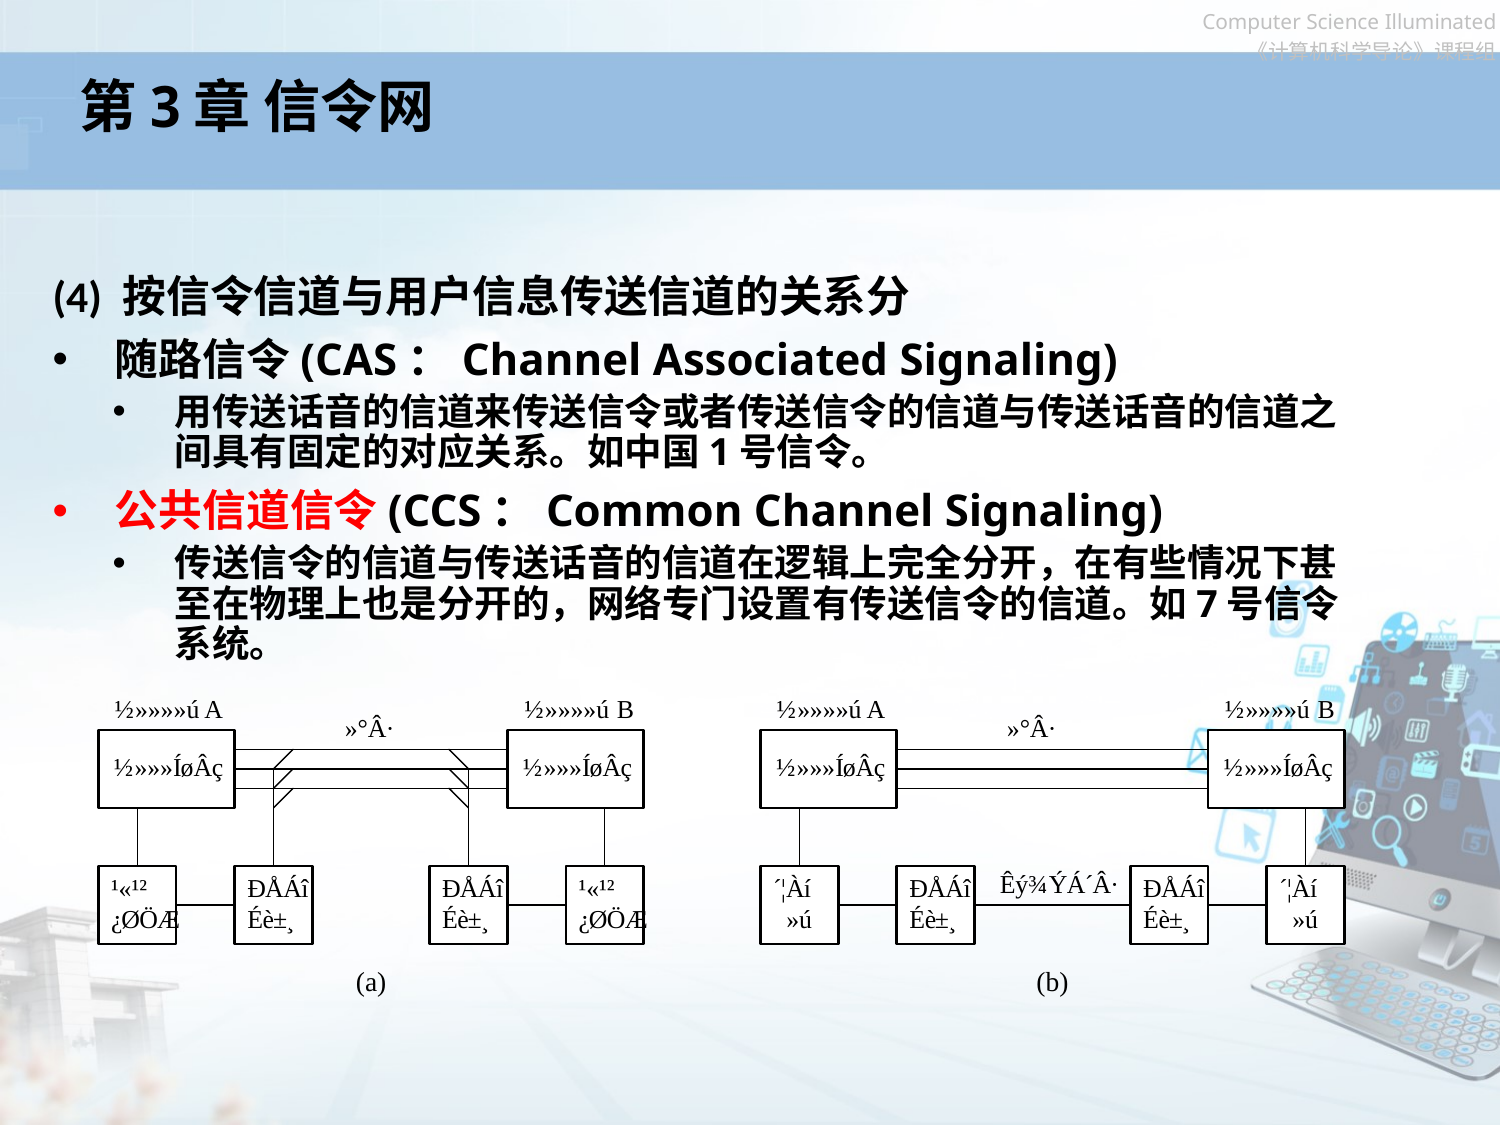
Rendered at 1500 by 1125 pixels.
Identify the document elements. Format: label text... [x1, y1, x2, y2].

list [64, 681, 1379, 1012]
list (4) 按信令信道与用户信息传送信道的关系分 随路信令(CAS：Channel Associated Signaling) 用传送话音的信道来传送信令或者传送信令的信道与传送话音的信道之间具有固定的对应关系。如中国1号信令。 公共信道信令(CCS：Common Channel Signaling) 传送信令的信道与传送话音的信道在逻辑上完全分开，在有些情况下甚至在物理上也是分开的，网络专门设置有传送信令的信道。如7号信令系统。 [37, 267, 1379, 1125]
picture [0, 0, 1500, 1125]
title 第3章 信令网 [64, 70, 1440, 148]
